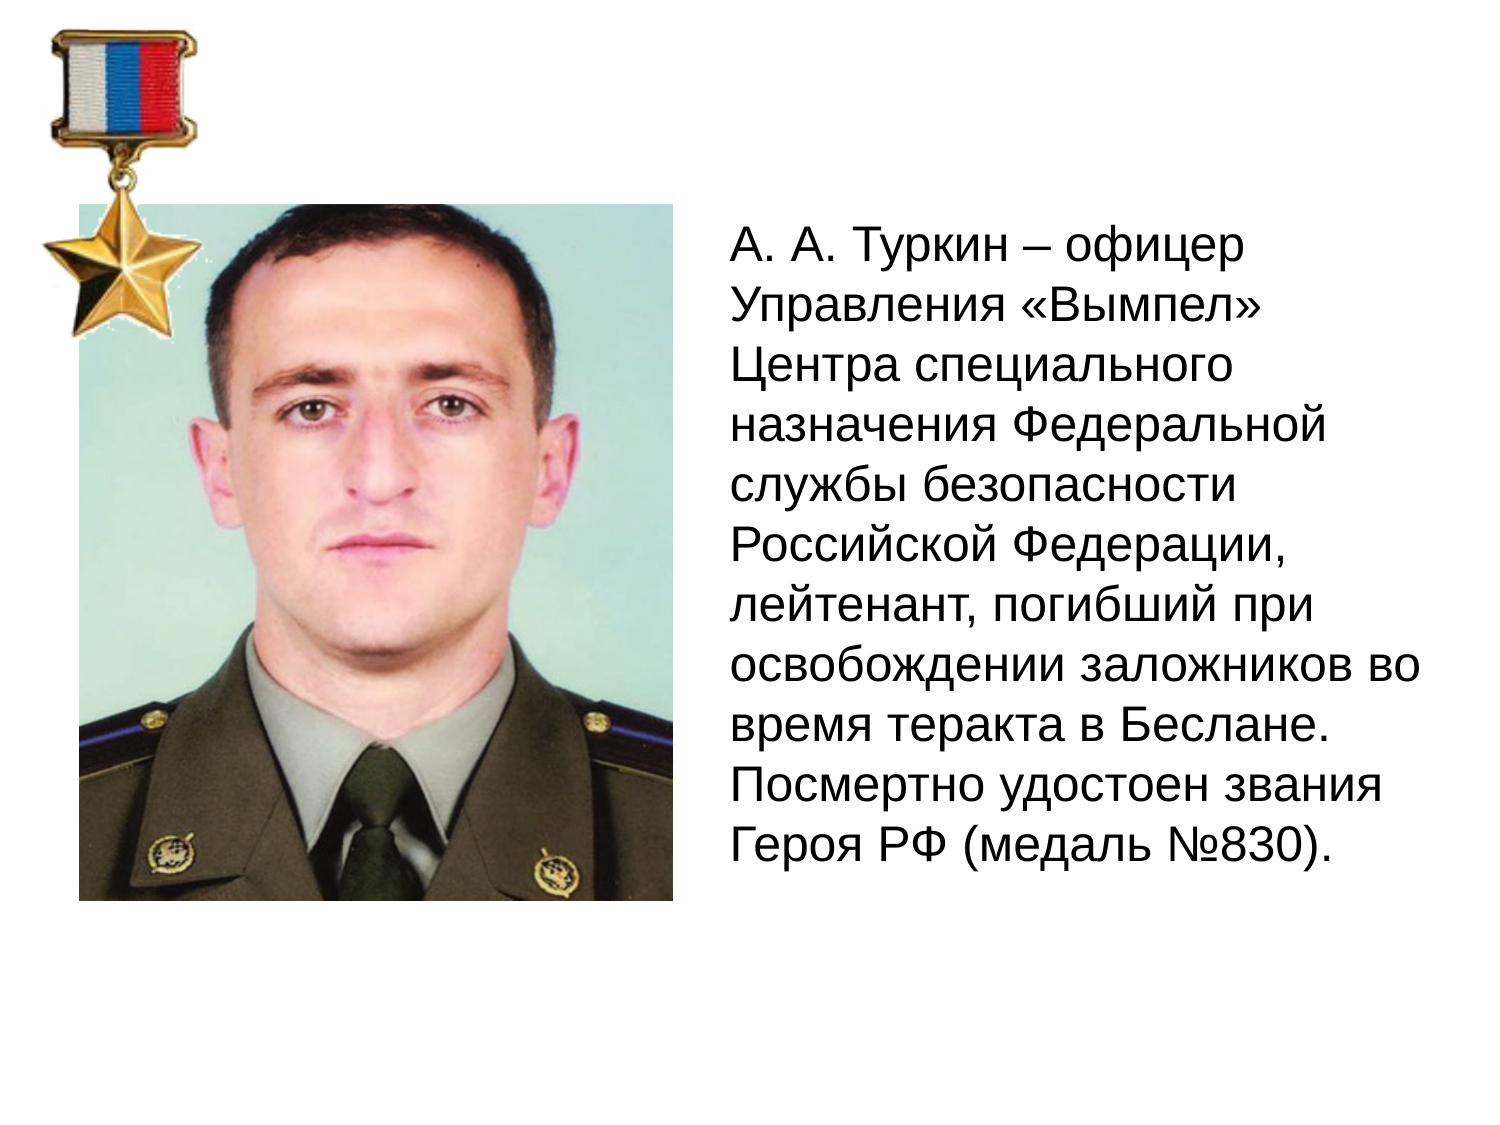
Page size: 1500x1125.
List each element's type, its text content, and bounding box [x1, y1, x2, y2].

list А. А. Туркин – офицер Управления «Вымпел» Центра специального назначения Федеральной службы безопасности Российской Федерации, лейтенант, погибший при освобождении заложников во время теракта в Беслане. Посмертно удостоен звания Героя РФ (медаль №830). [714, 204, 1447, 925]
picture [12, 24, 673, 902]
